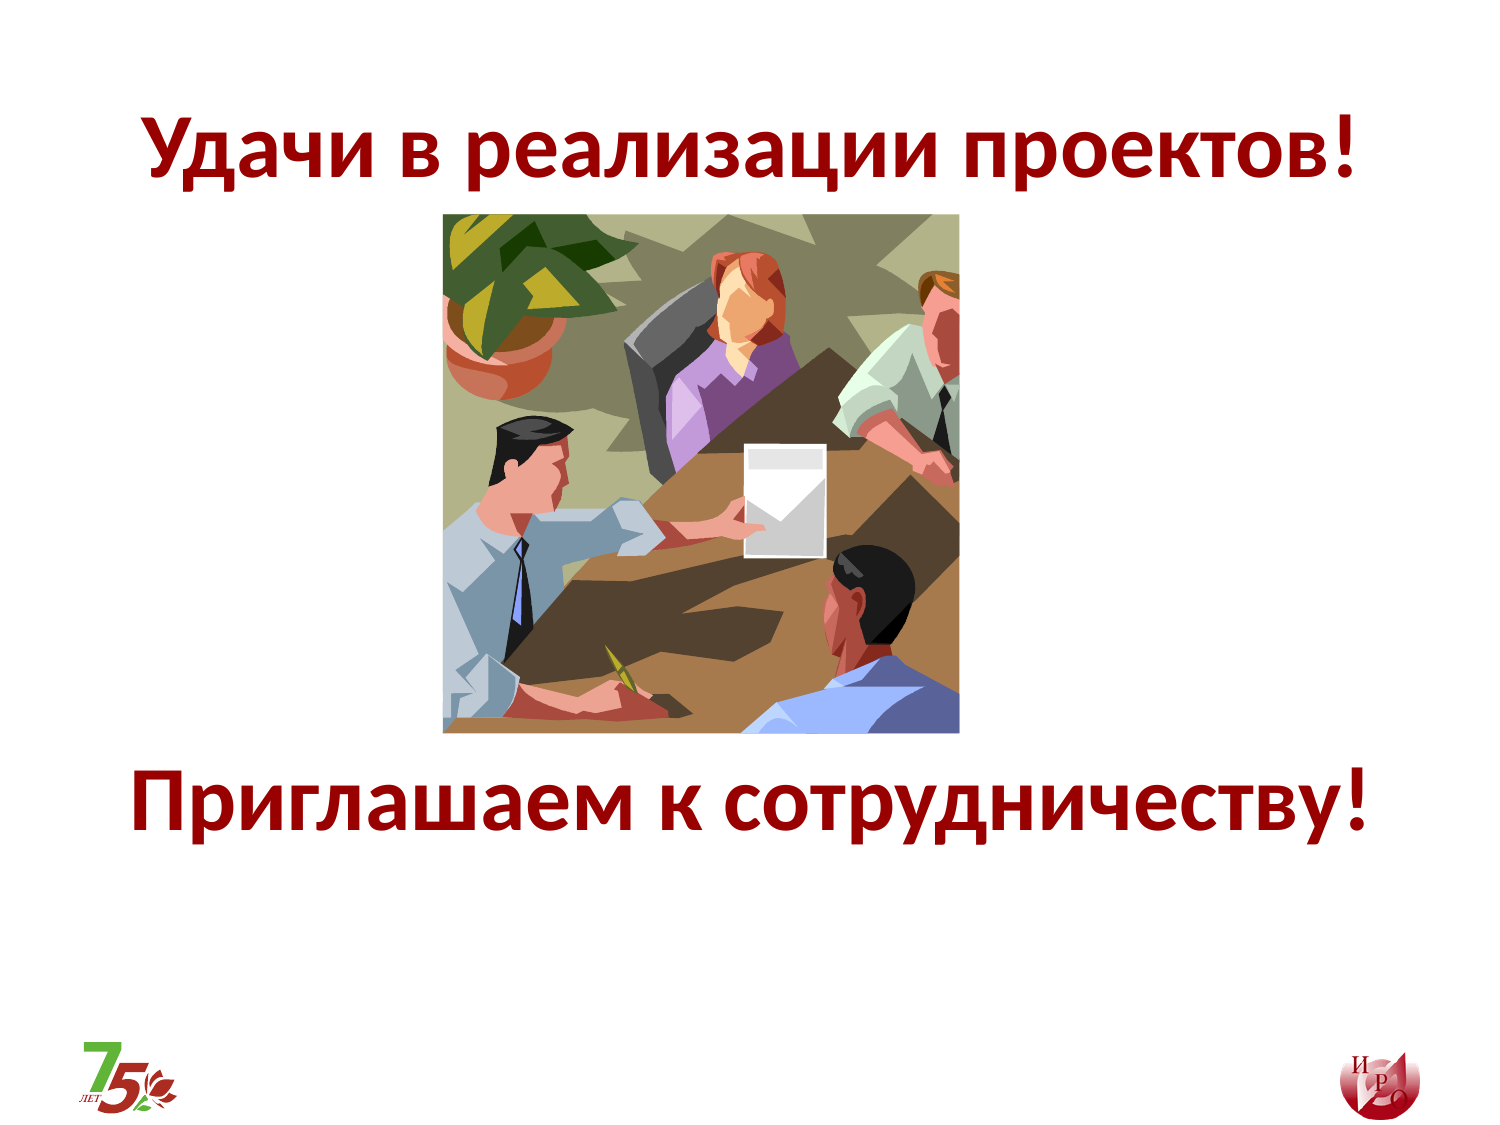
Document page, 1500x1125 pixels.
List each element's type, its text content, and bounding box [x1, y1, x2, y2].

picture [442, 207, 967, 740]
list Удачи в реализации проектов! Приглашаем к сотрудничеству! [76, 78, 1427, 1012]
picture [1340, 1040, 1420, 1120]
